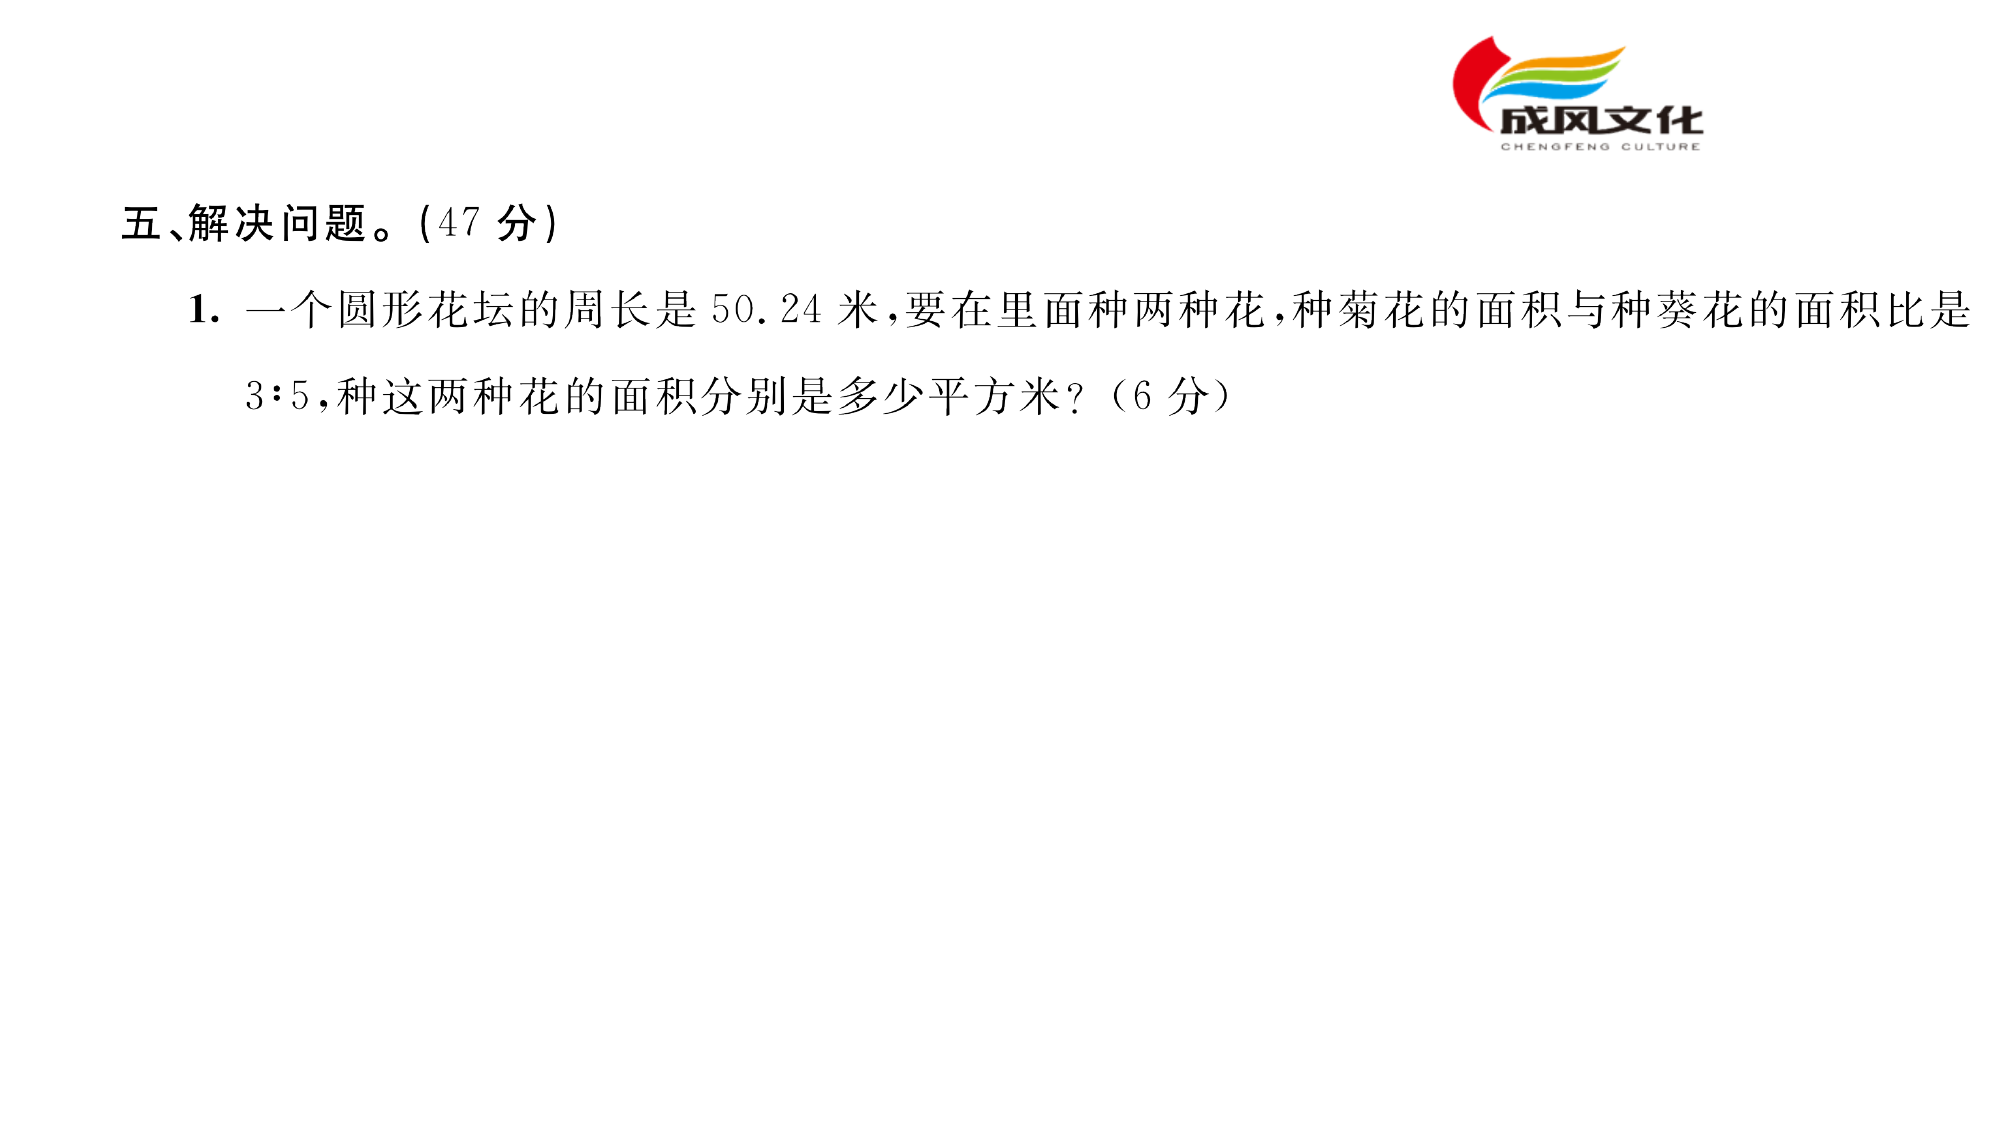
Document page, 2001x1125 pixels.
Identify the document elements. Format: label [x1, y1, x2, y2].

picture [118, 30, 2000, 695]
